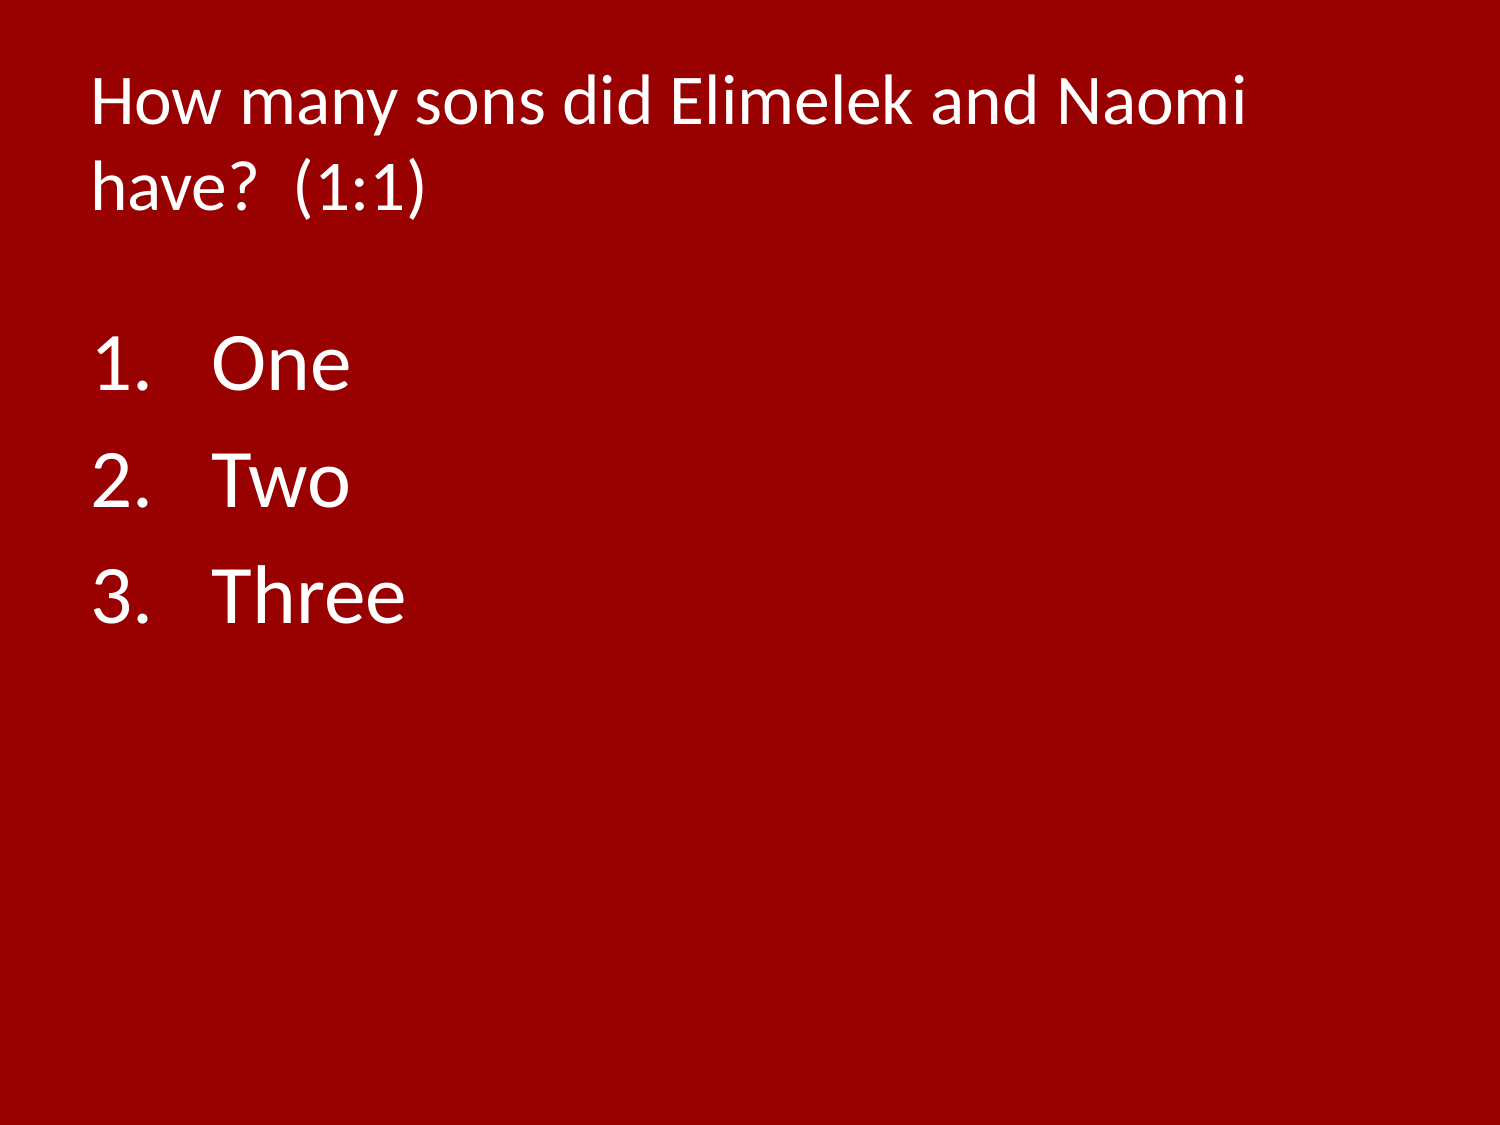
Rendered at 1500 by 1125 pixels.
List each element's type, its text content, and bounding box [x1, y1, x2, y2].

list One Two Three [75, 299, 1425, 1005]
title How many sons did Elimelek and Naomi have? (1:1) [75, 45, 1425, 233]
